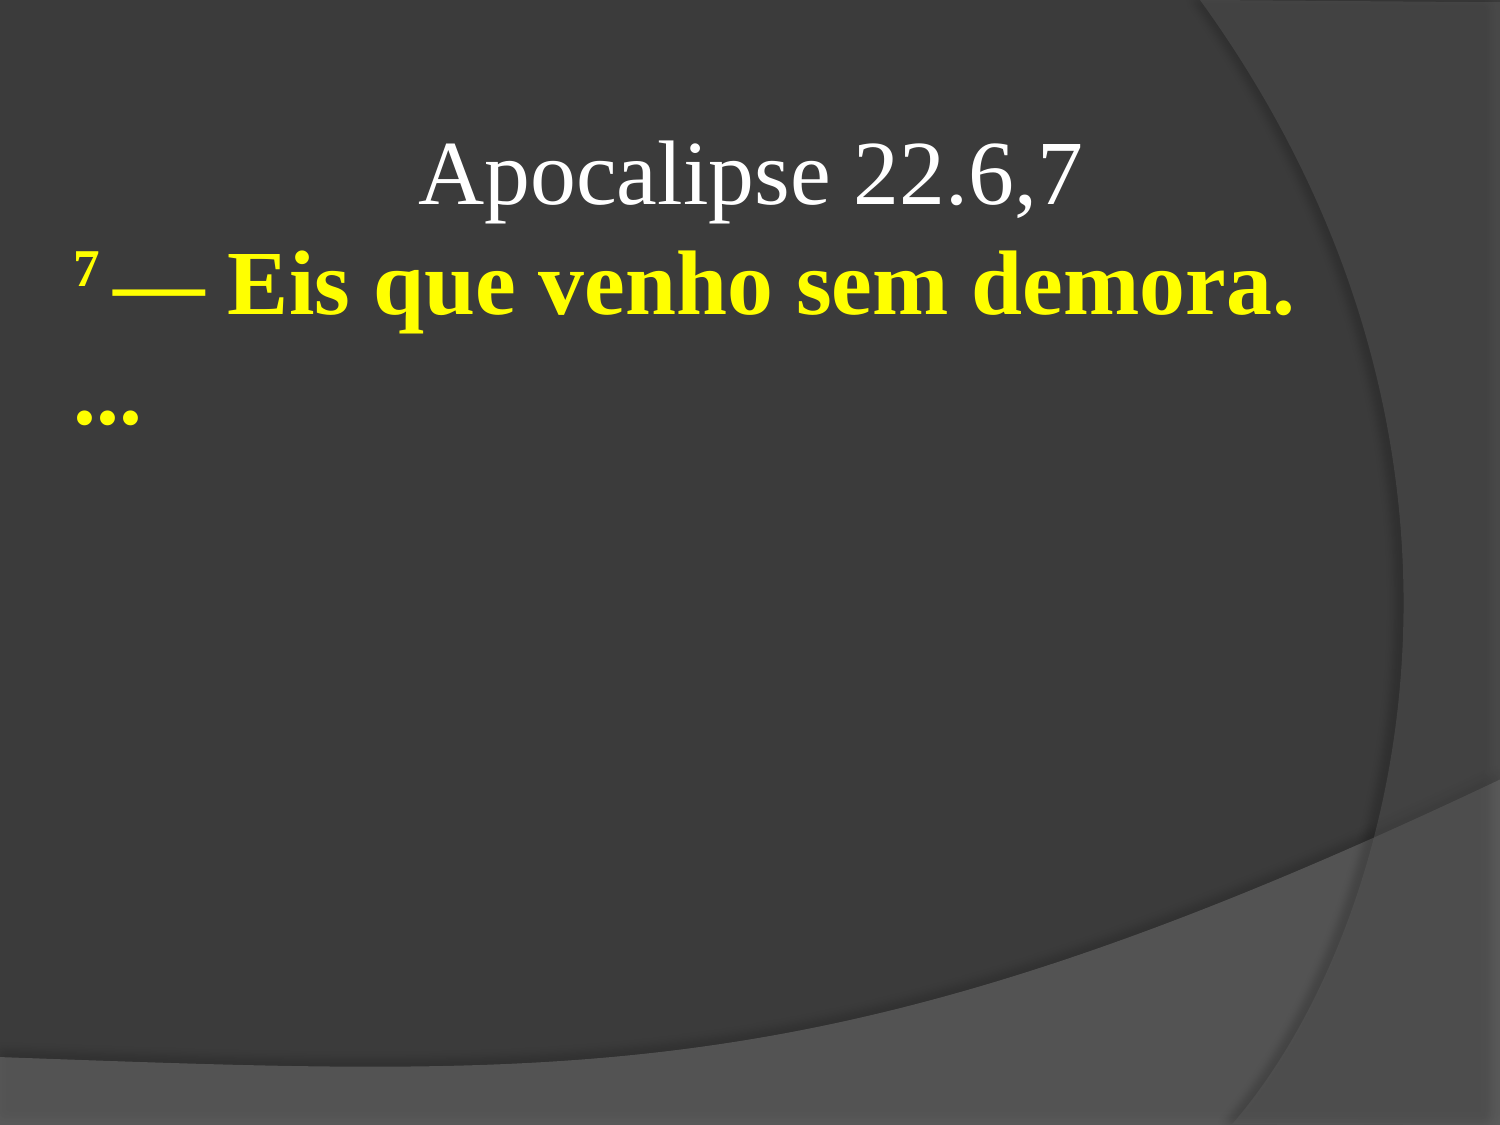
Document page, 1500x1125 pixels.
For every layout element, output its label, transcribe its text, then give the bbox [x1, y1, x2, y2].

text_box Apocalipse 22.6,7 7 — Eis que venho sem demora. ... [58, 105, 1465, 451]
